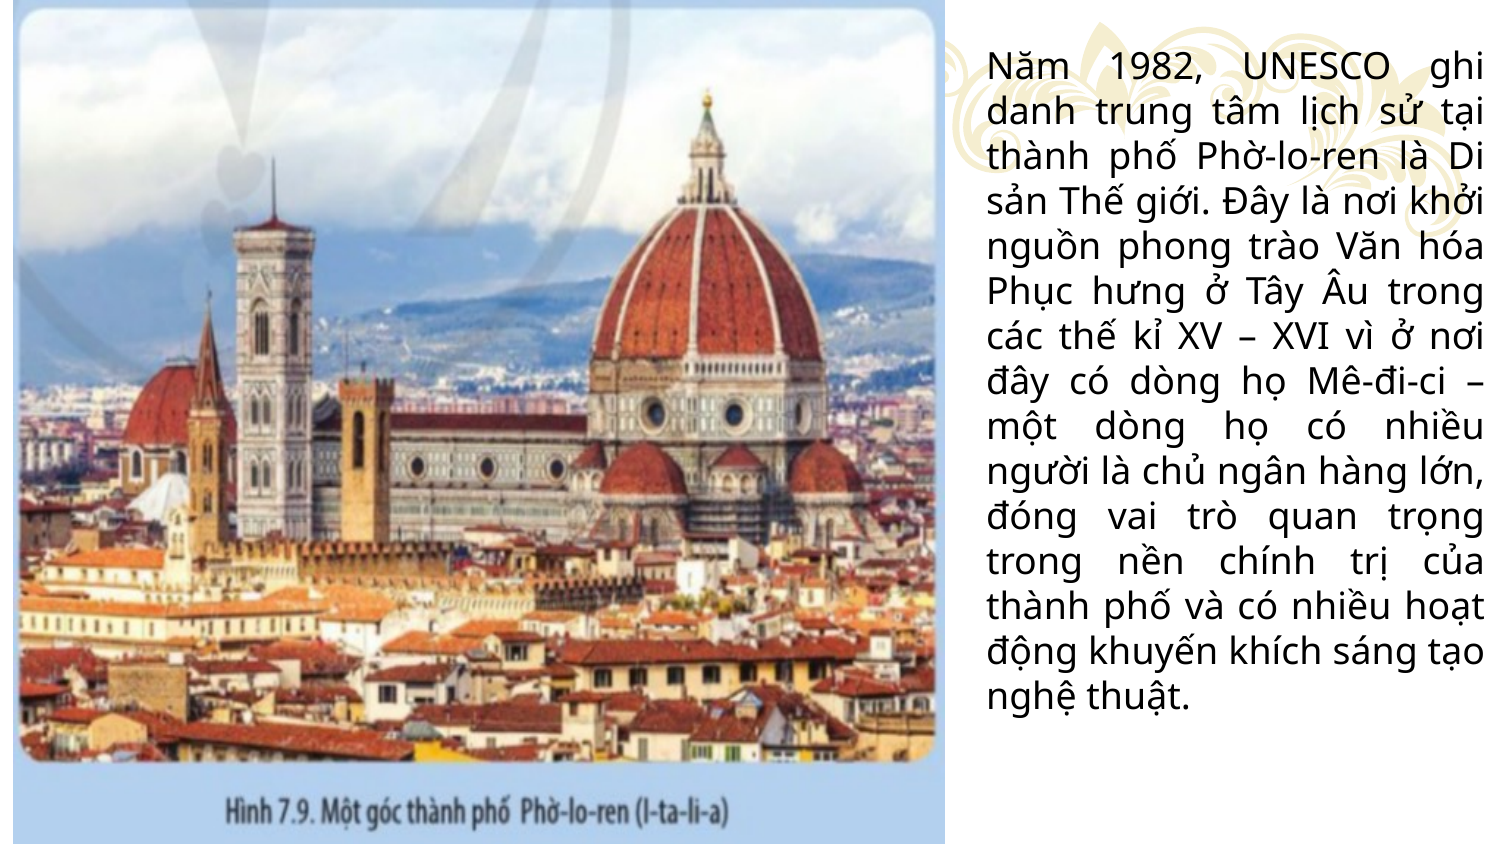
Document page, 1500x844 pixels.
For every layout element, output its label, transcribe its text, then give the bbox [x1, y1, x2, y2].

text_box Năm 1982, UNESCO ghi danh trung tâm lịch sử tại thành phố Phờ-lo-ren là Di sản Thế giới. Đây là nơi khởi nguồn phong trào Văn hóa Phục hưng ở Tây Âu trong các thế kỉ XV – XVI vì ở nơi đây có dòng họ Mê-đi-ci – một dòng họ có nhiều người là chủ ngân hàng lớn, đóng vai trò quan trọng trong nền chính trị của thành phố và có nhiều hoạt động khuyến khích sáng tạo nghệ thuật. [971, 34, 1500, 725]
picture [13, 0, 946, 844]
